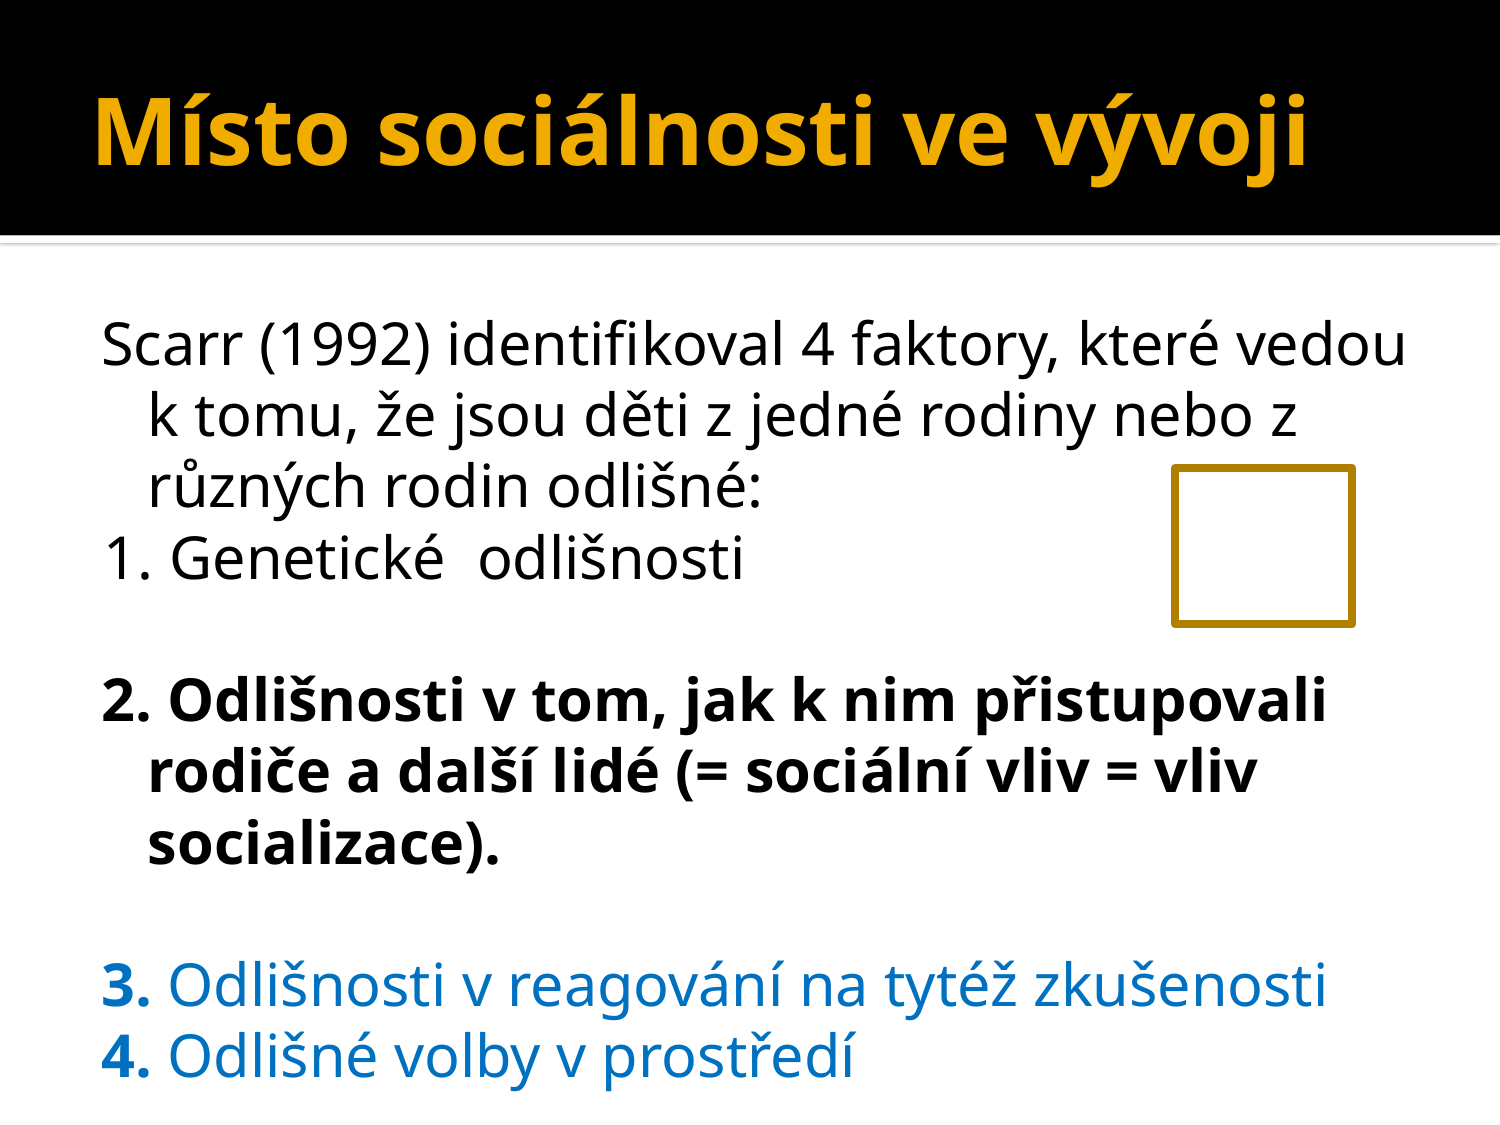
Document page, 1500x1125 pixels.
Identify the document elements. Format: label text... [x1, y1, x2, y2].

text_box [1171, 464, 1356, 628]
title Místo sociálnosti ve vývoji [75, 25, 1425, 231]
list Scarr (1992) identifikoval 4 faktory, které vedou k tomu, že jsou děti z jedné rodiny nebo z různých rodin odlišné: 1. Genetické odlišnosti 2. Odlišnosti v tom, jak k nim přistupovali rodiče a další lidé (= sociální vliv = vliv socializace). 3. Odlišnosti v reagování na tytéž zkušenosti 4. Odlišné volby v prostředí [75, 291, 1425, 1106]
